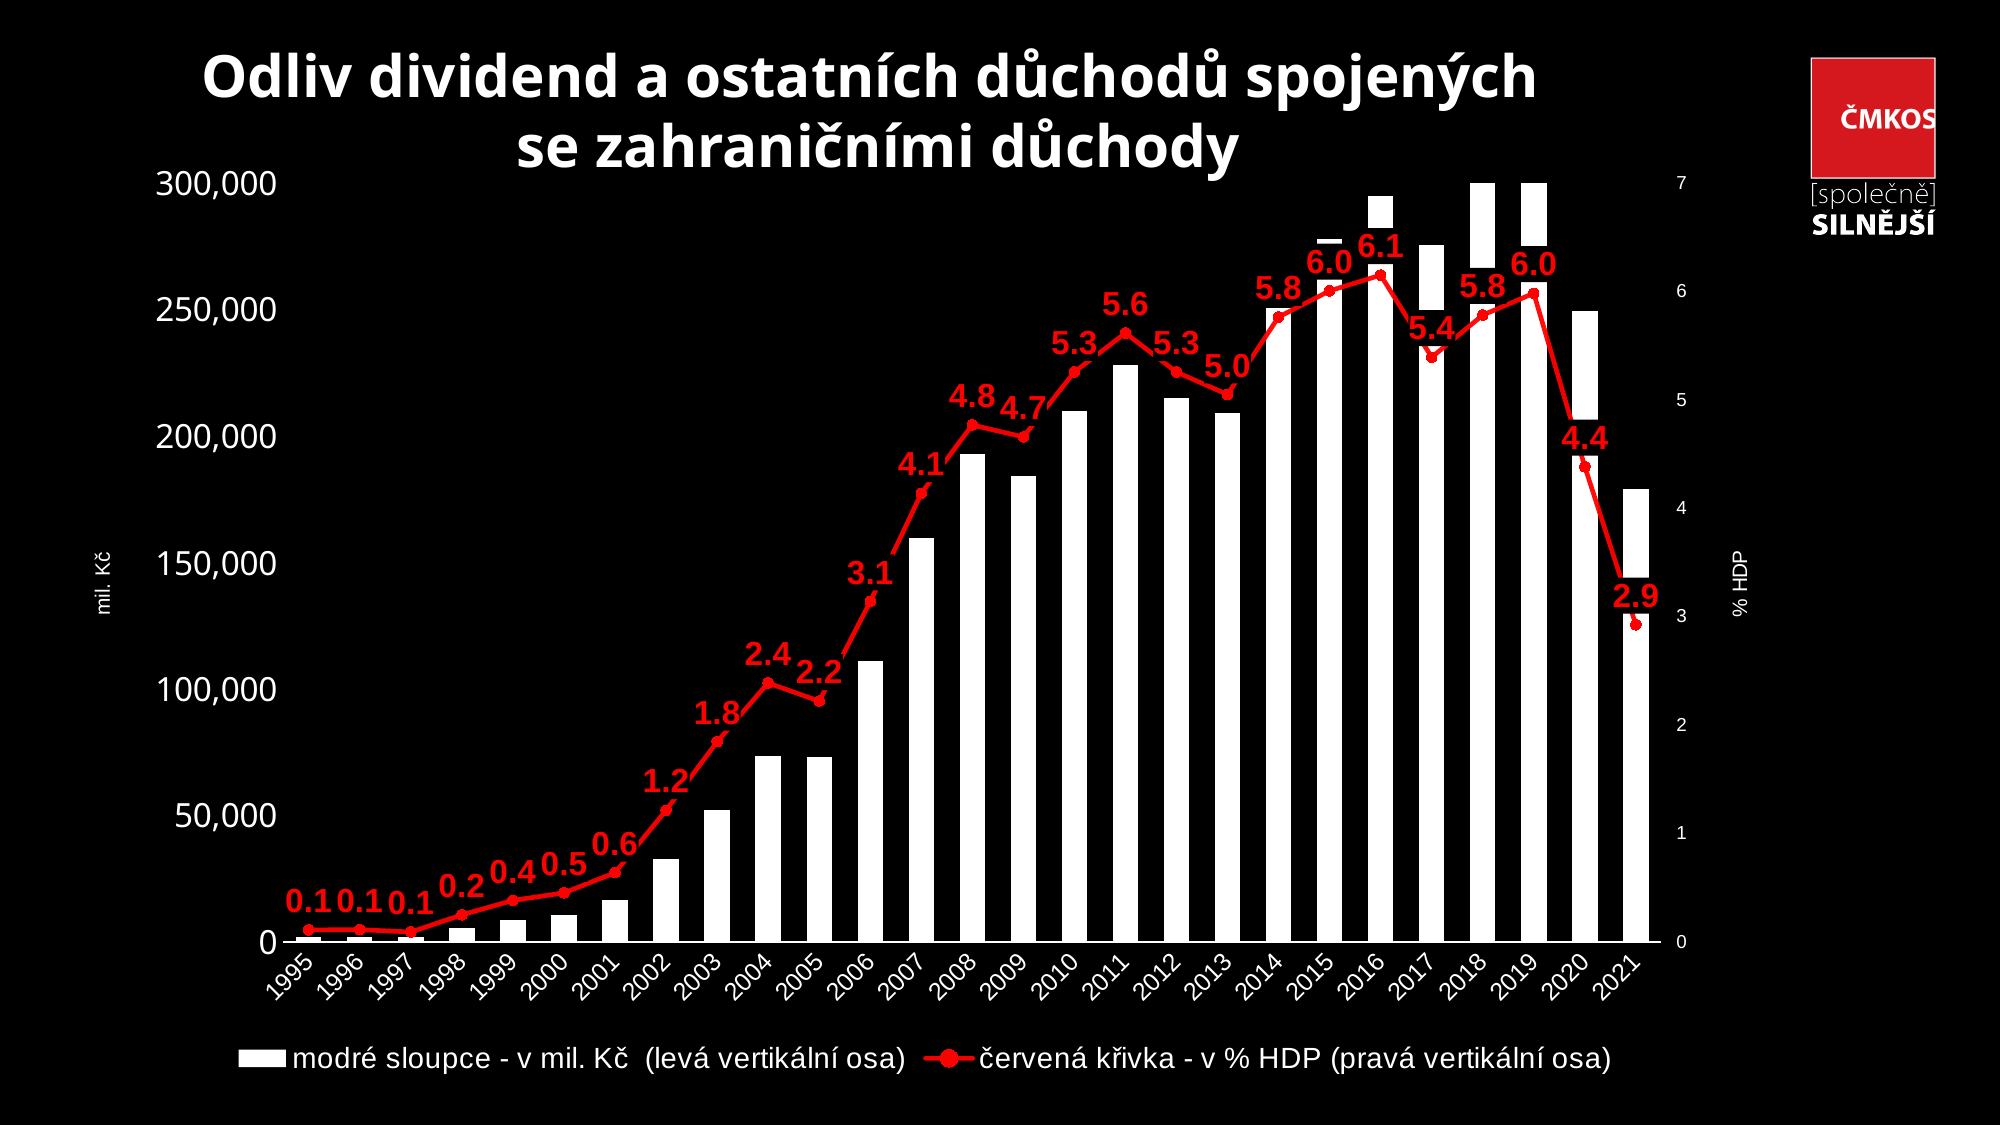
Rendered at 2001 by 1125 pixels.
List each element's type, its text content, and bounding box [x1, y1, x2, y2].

picture [1810, 57, 1936, 236]
chart [58, 142, 1793, 1081]
text_box Odliv dividend a ostatních důchodů spojených se zahraničními důchody [0, 31, 1793, 187]
